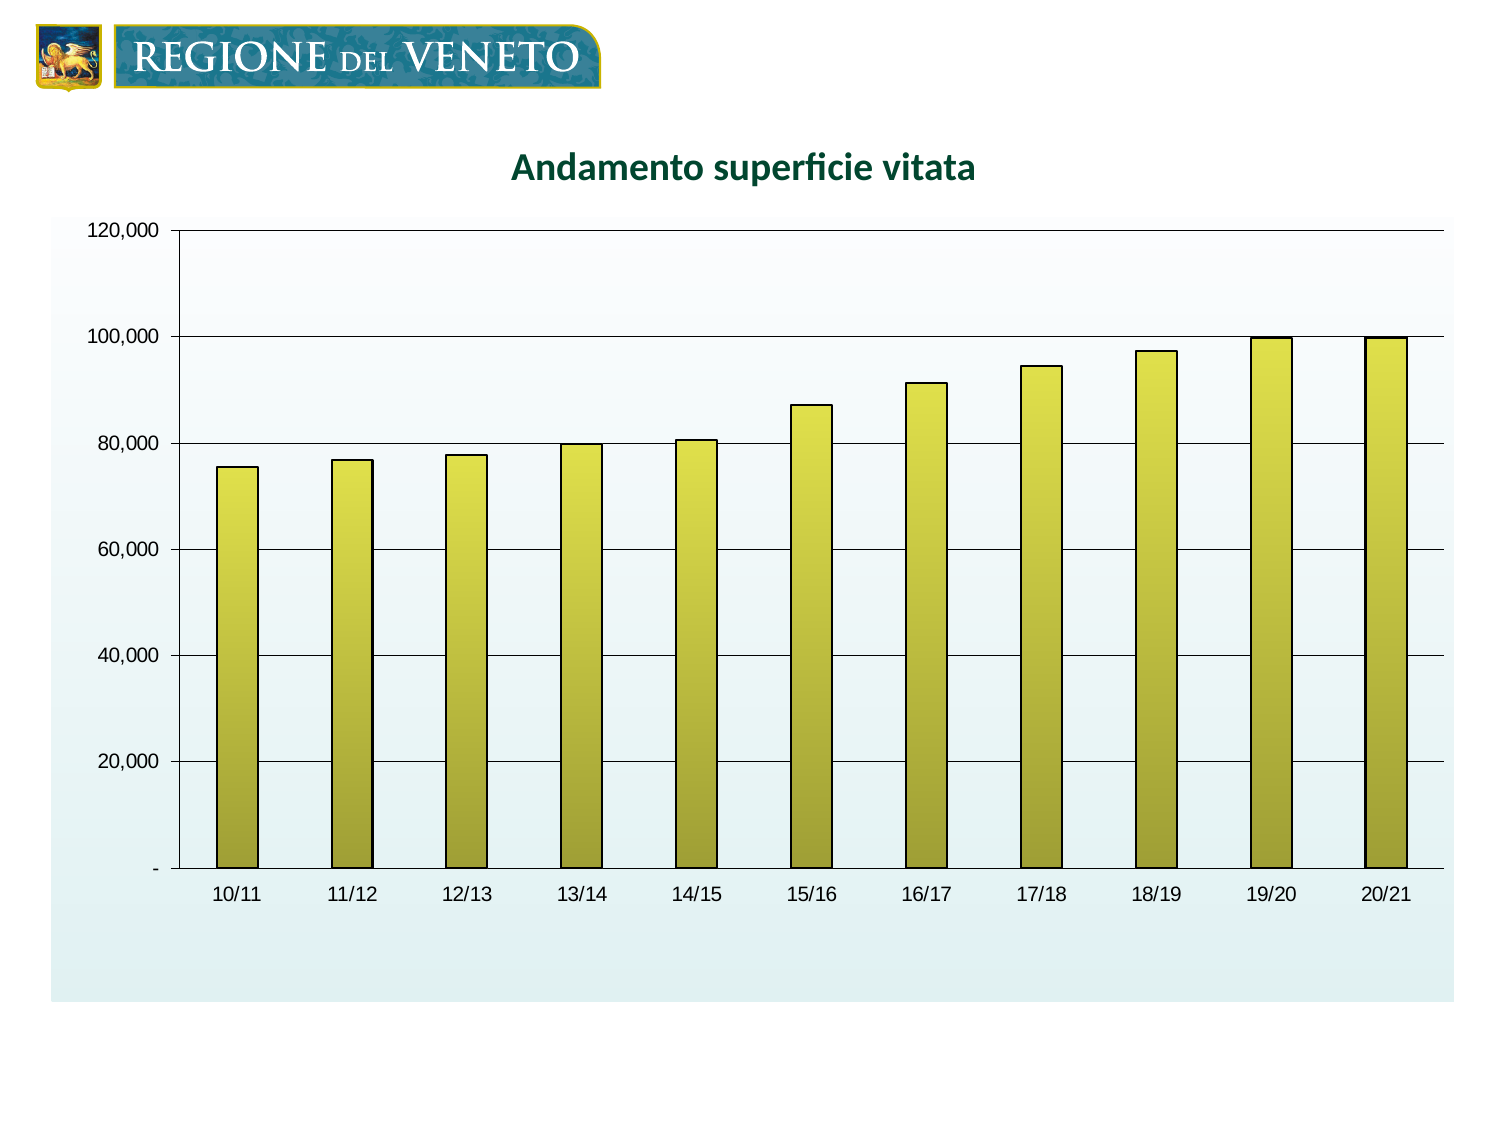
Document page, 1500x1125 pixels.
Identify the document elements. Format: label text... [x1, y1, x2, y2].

picture [35, 23, 602, 93]
text_box Andamento superficie vitata [59, 133, 1429, 196]
chart [51, 216, 1455, 1002]
